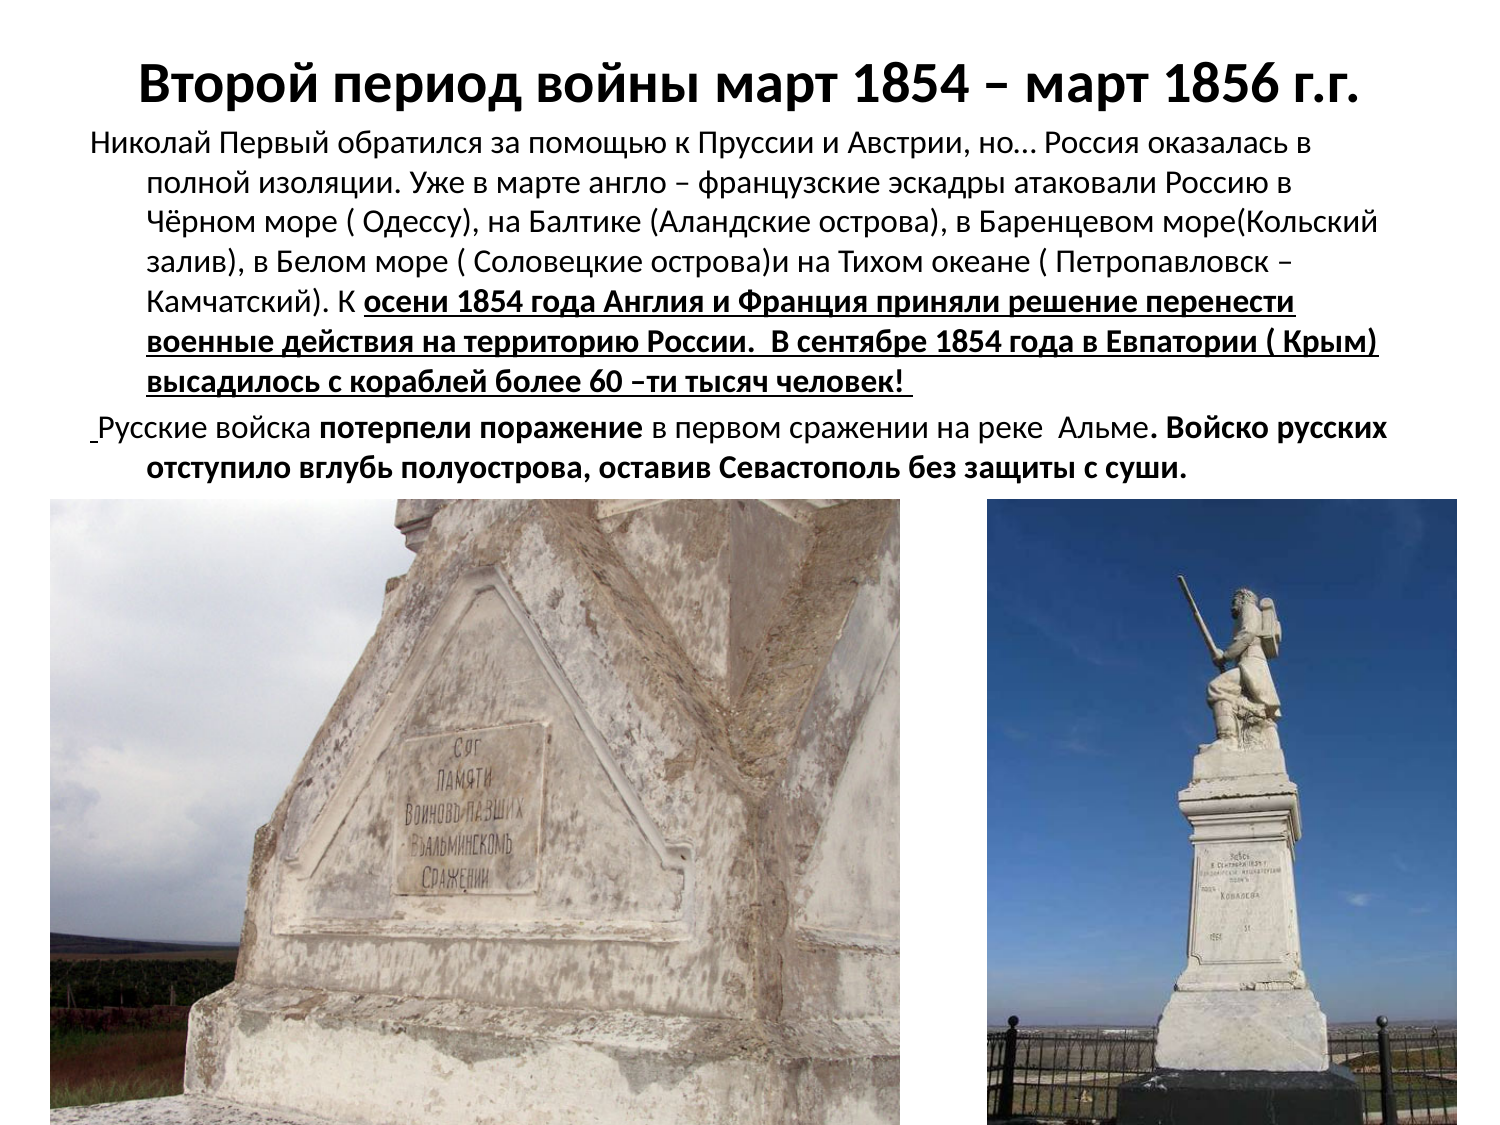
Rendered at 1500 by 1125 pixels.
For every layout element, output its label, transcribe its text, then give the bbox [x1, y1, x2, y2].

picture [49, 499, 901, 1125]
title Второй период войны март 1854 – март 1856 г.г. [75, 45, 1425, 112]
picture [987, 499, 1457, 1125]
list Николай Первый обратился за помощью к Пруссии и Австрии, но… Россия оказалась в полной изоляции. Уже в марте англо – французские эскадры атаковали Россию в Чёрном море ( Одессу), на Балтике (Аландские острова), в Баренцевом море(Кольский залив), в Белом море ( Соловецкие острова)и на Тихом океане ( Петропавловск –Камчатский). К осени 1854 года Англия и Франция приняли решение перенести военные действия на территорию России. В сентябре 1854 года в Евпатории ( Крым) высадилось с кораблей более 60 –ти тысяч человек! Русские войска потерпели поражение в первом сражении на реке Альме. Войско русских отступило вглубь полуострова, оставив Севастополь без защиты с суши. [75, 112, 1425, 500]
